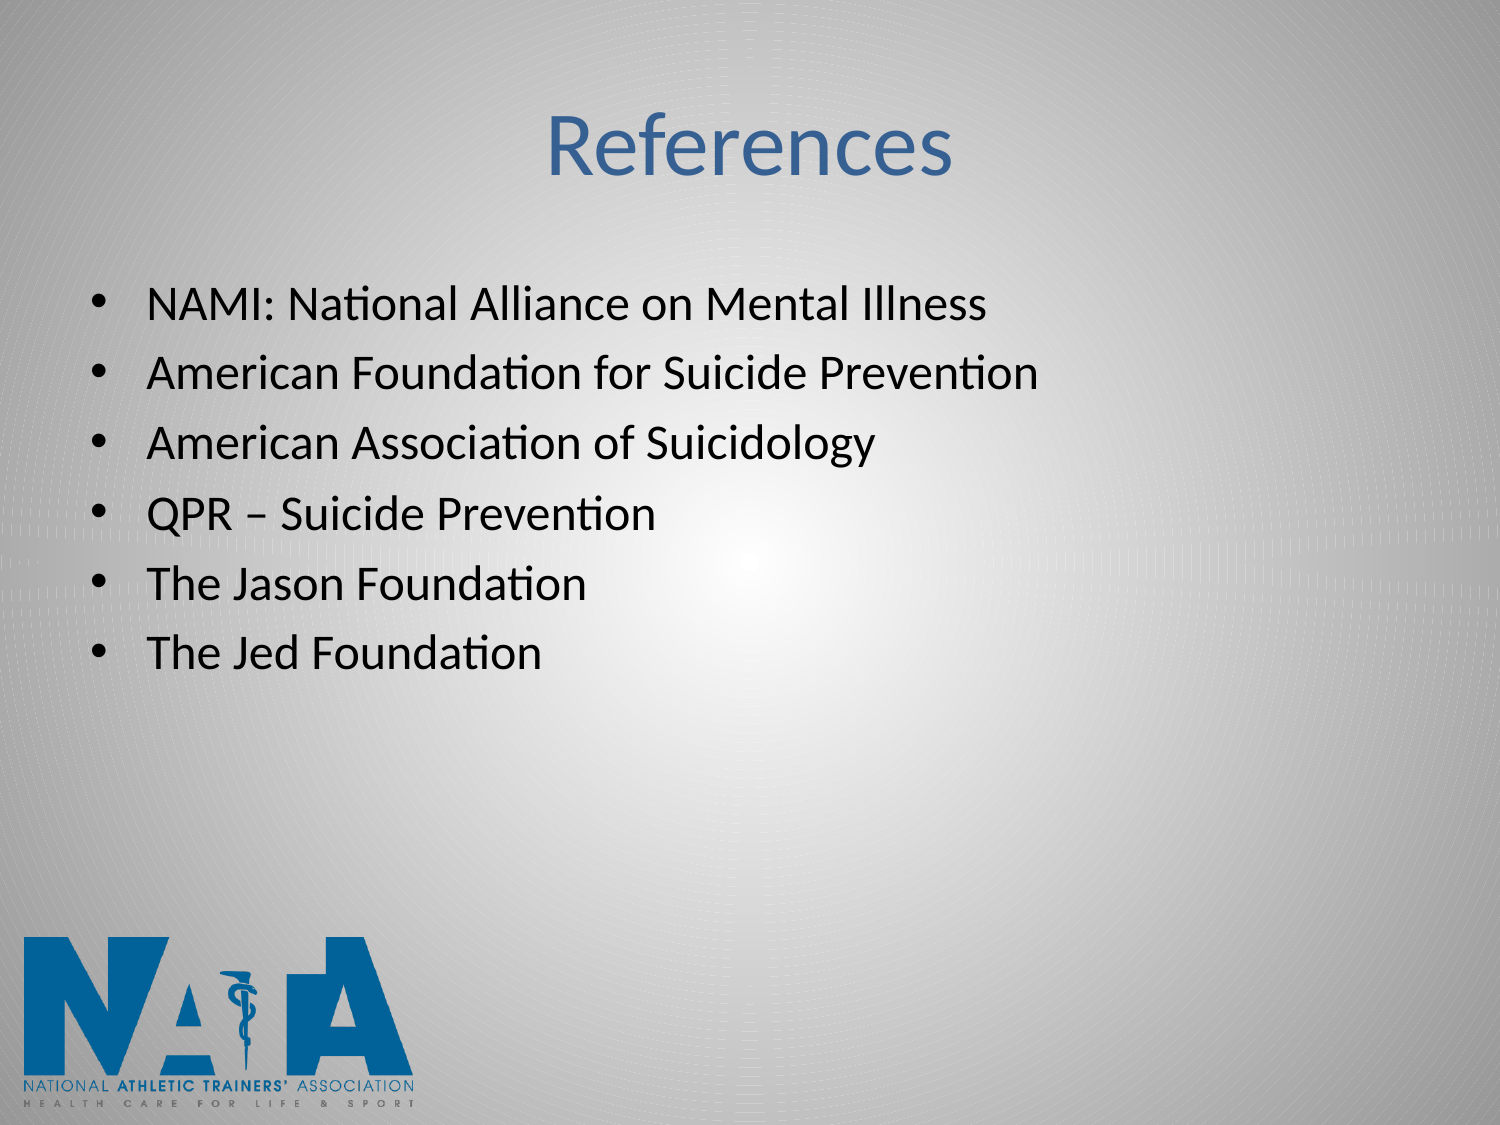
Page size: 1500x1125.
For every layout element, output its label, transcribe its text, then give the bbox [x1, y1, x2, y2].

title References [75, 45, 1425, 233]
picture [24, 937, 413, 1107]
list NAMI: National Alliance on Mental Illness American Foundation for Suicide Prevention American Association of Suicidology QPR – Suicide Prevention The Jason Foundation The Jed Foundation [75, 262, 1425, 1005]
